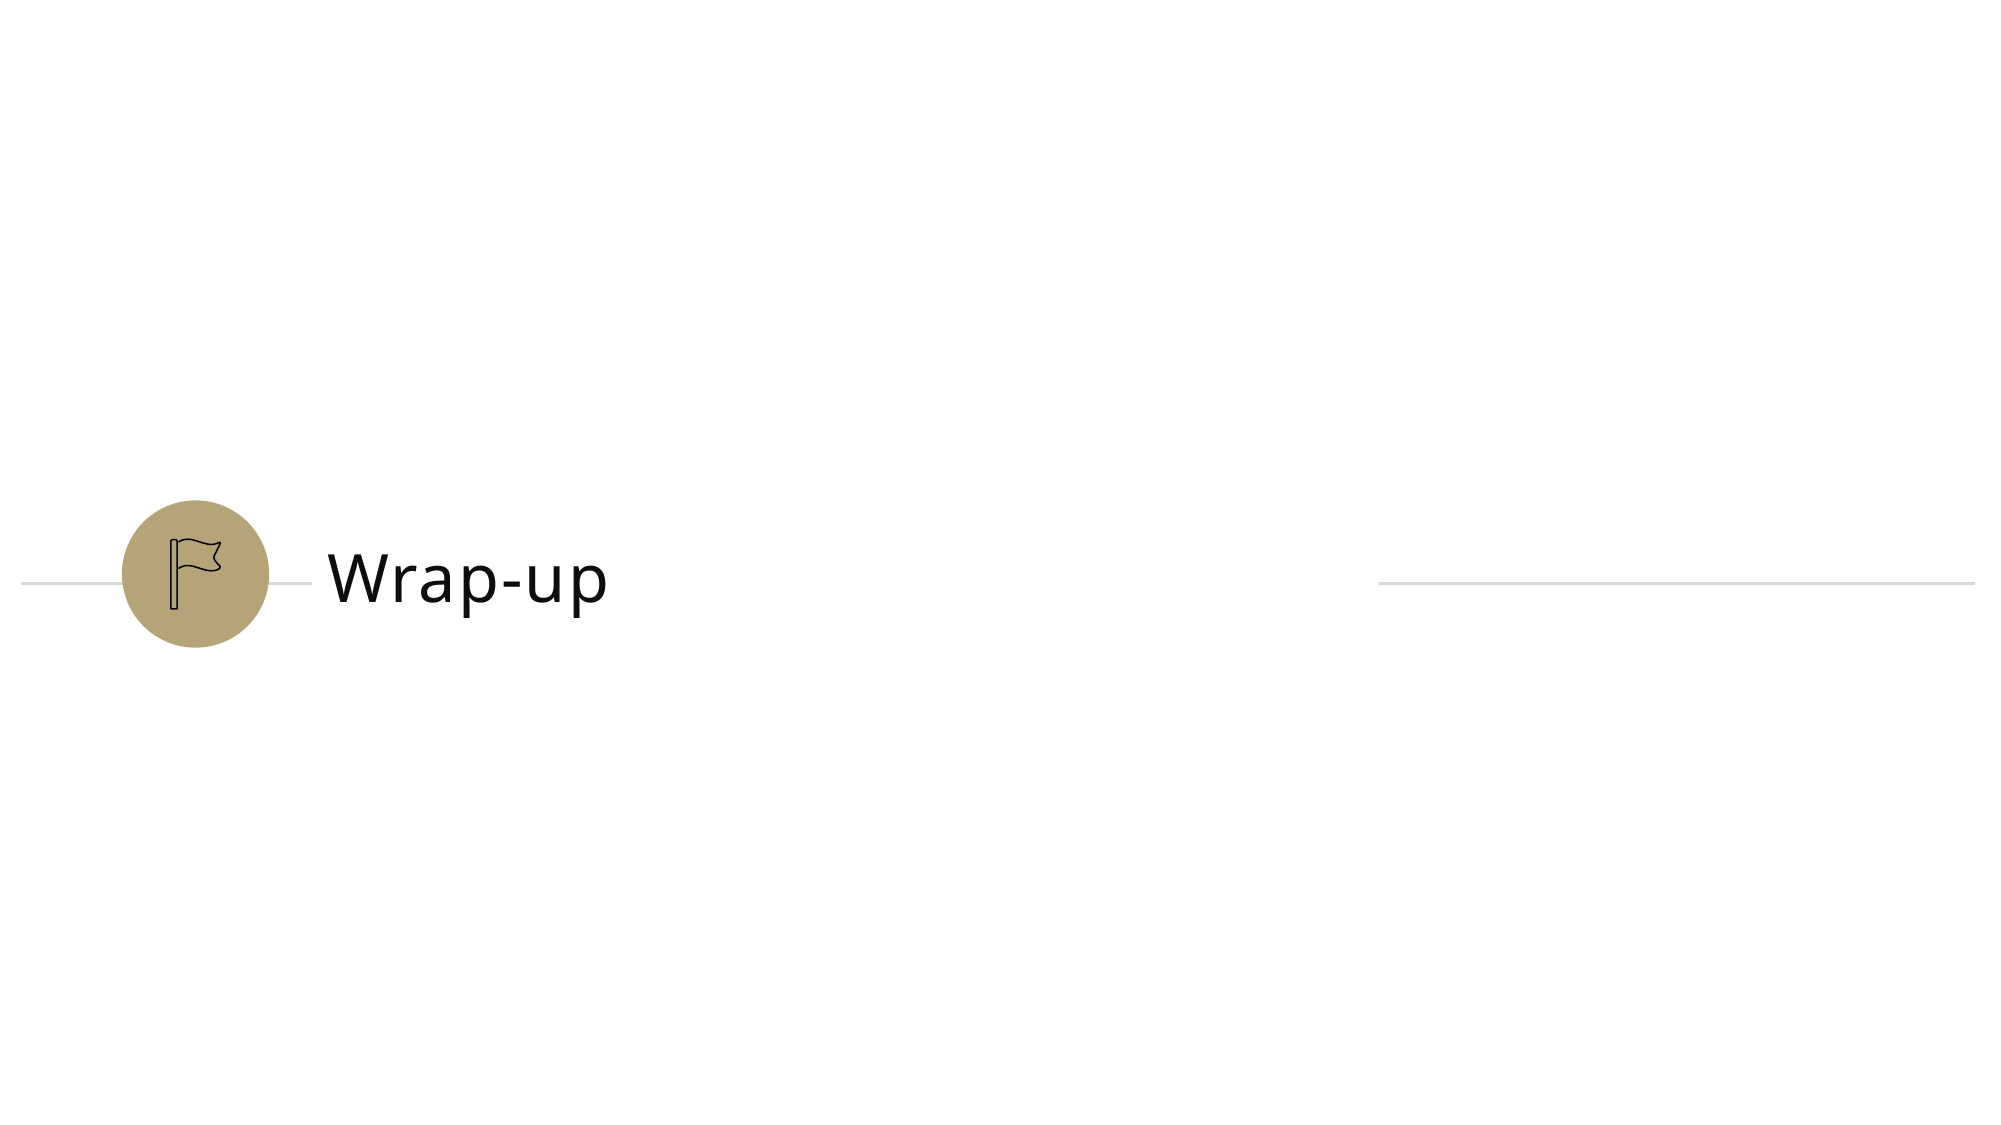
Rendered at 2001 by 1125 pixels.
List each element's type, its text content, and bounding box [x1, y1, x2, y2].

title Wrap-up [312, 535, 1379, 633]
